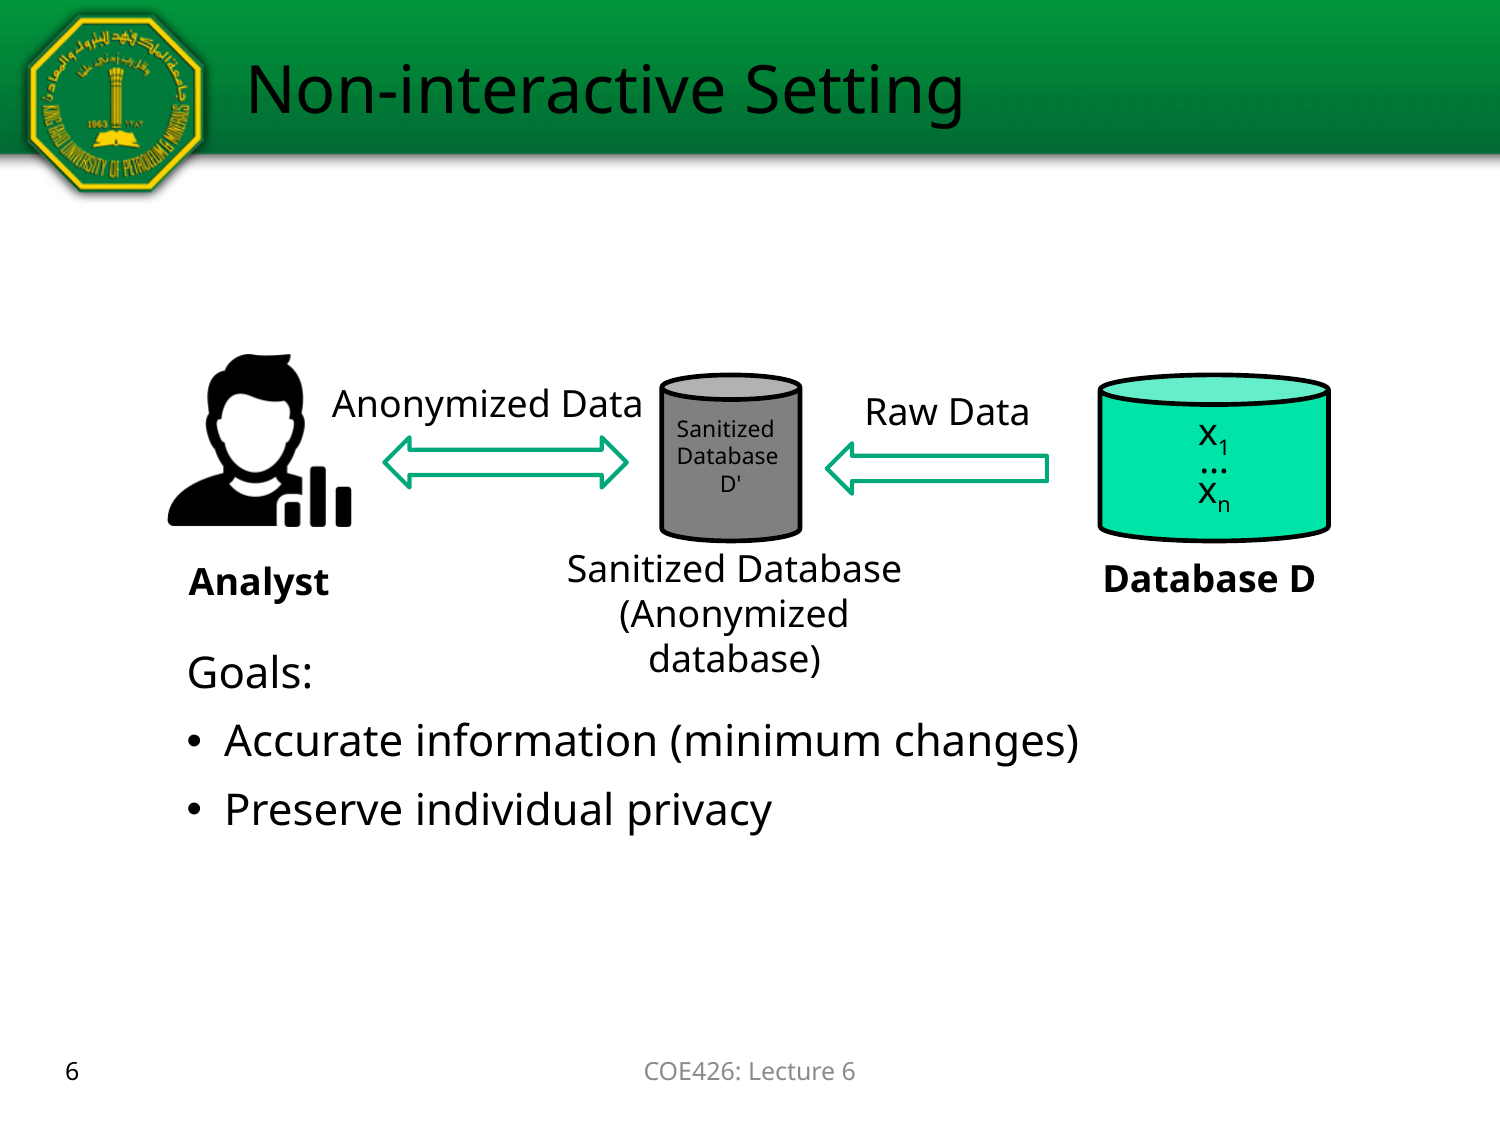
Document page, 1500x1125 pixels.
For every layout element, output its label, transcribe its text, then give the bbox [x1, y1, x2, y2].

text_box Database D [1087, 547, 1332, 608]
text_box Sanitized Database D' [661, 374, 800, 537]
footer COE426: Lecture 6 [496, 1042, 1004, 1103]
text_box Anonymized Data [363, 372, 659, 433]
title Non-interactive Setting [229, 33, 1429, 135]
text_box Raw Data [849, 380, 1046, 441]
text_box [824, 441, 1049, 496]
text_box x1 … xn [1099, 374, 1329, 542]
text_box Sanitized Database (Anonymized database) [521, 537, 948, 688]
text_box Goals: Accurate information (minimum changes) Preserve individual privacy [175, 645, 1188, 884]
slide_number 6 [50, 1042, 388, 1103]
text_box Analyst [173, 551, 345, 611]
text_box [382, 435, 629, 490]
picture [0, 0, 1500, 1125]
